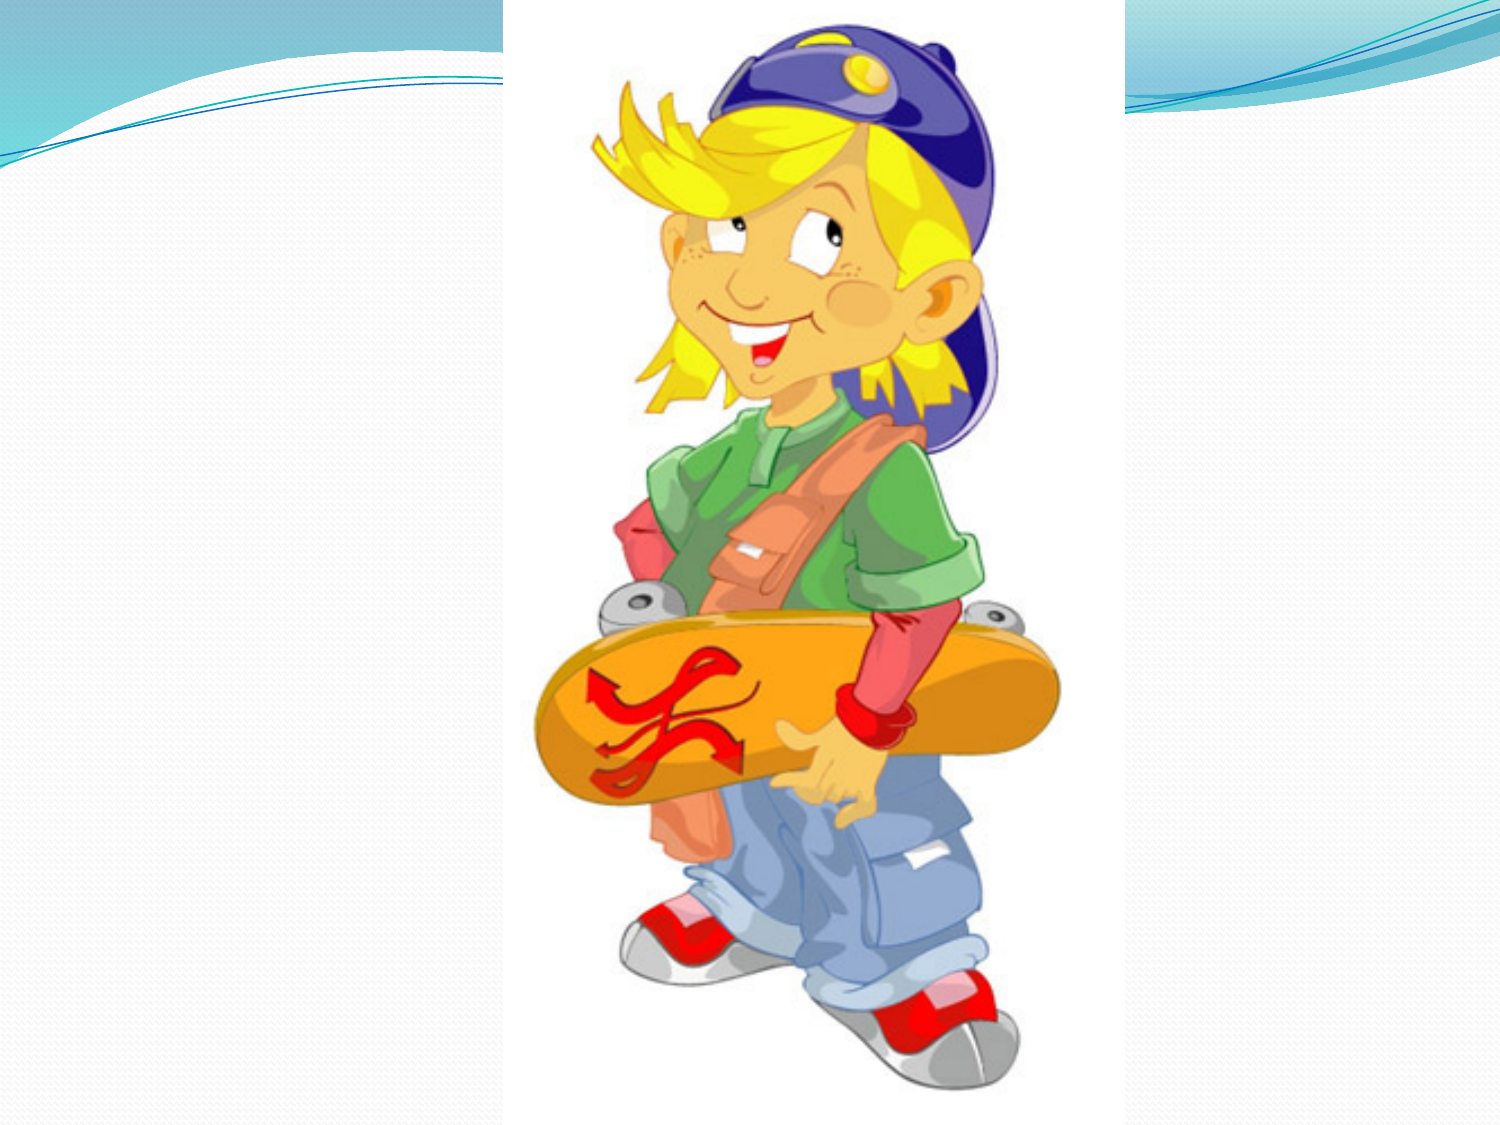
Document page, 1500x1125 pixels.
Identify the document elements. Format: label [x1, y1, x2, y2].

list [503, 0, 1126, 1125]
